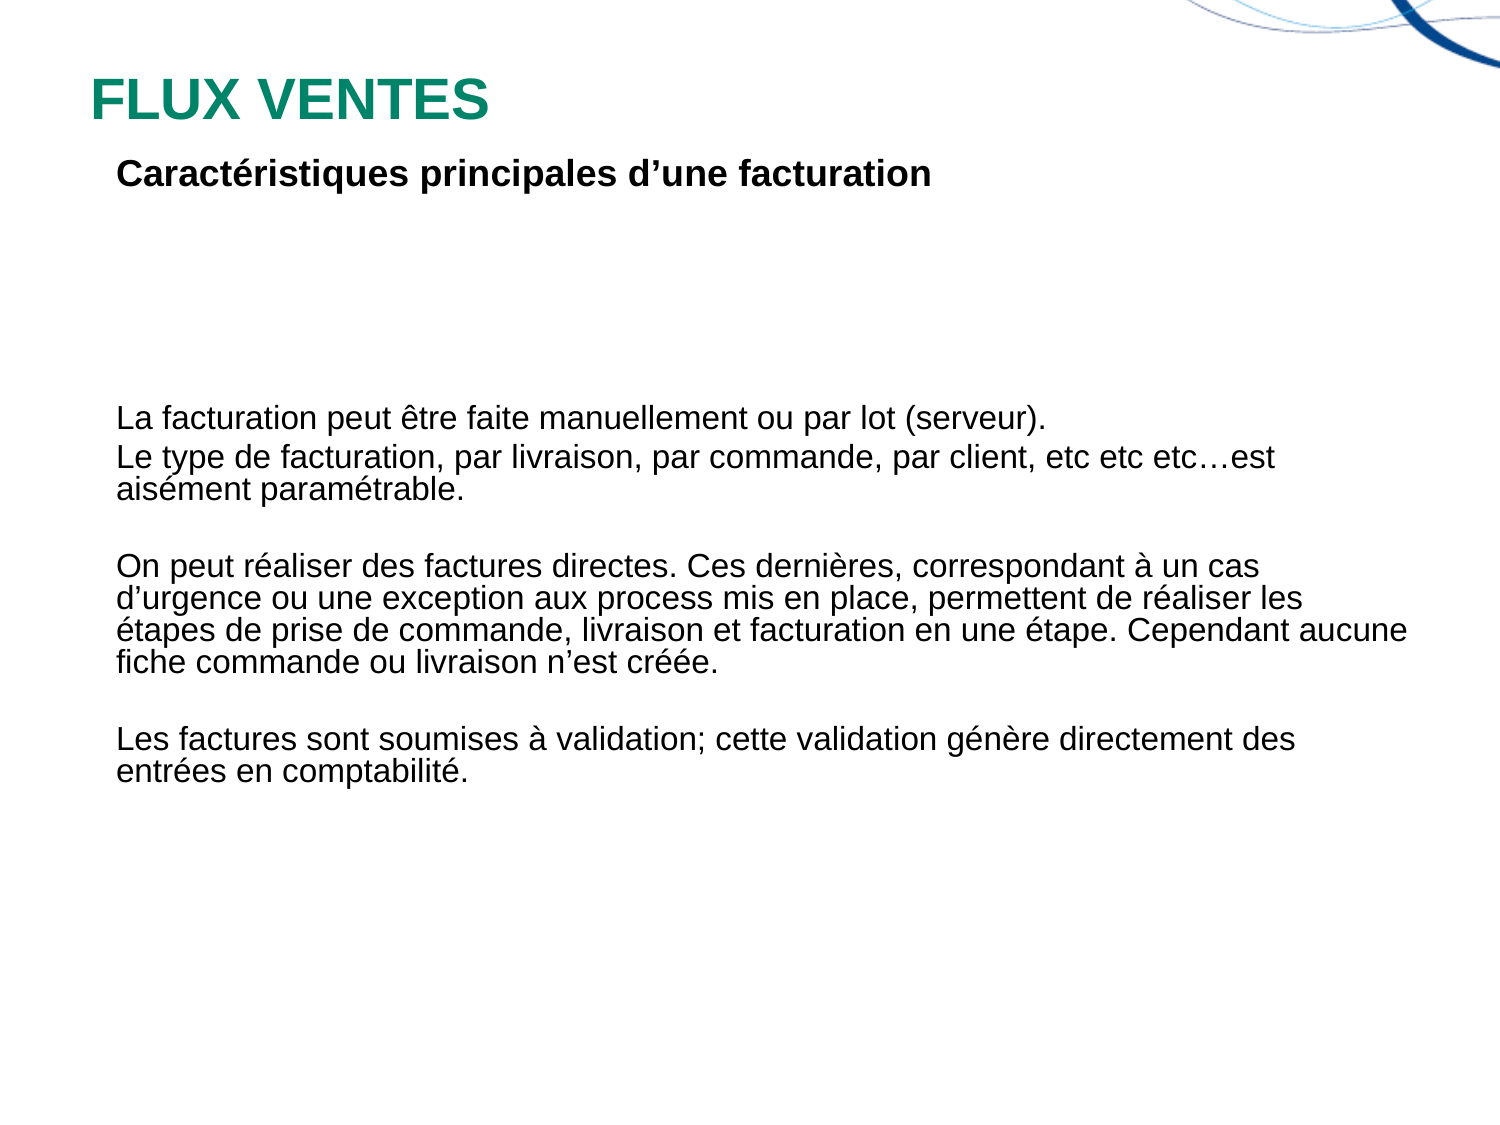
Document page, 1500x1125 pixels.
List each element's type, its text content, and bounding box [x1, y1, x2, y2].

title FLUX VENTES [74, 49, 1426, 143]
picture [1025, 0, 1500, 141]
text_box Caractéristiques principales d’une facturation [101, 141, 1140, 202]
text_box La facturation peut être faite manuellement ou par lot (serveur). Le type de facturation, par livraison, par commande, par client, etc etc etc…est aisément paramétrable. On peut réaliser des factures directes. Ces dernières, correspondant à un cas d’urgence ou une exception aux process mis en place, permettent de réaliser les étapes de prise de commande, livraison et facturation en une étape. Cependant aucune fiche commande ou livraison n’est créée. Les factures sont soumises à validation; cette validation génère directement des entrées en comptabilité. [101, 397, 1425, 797]
